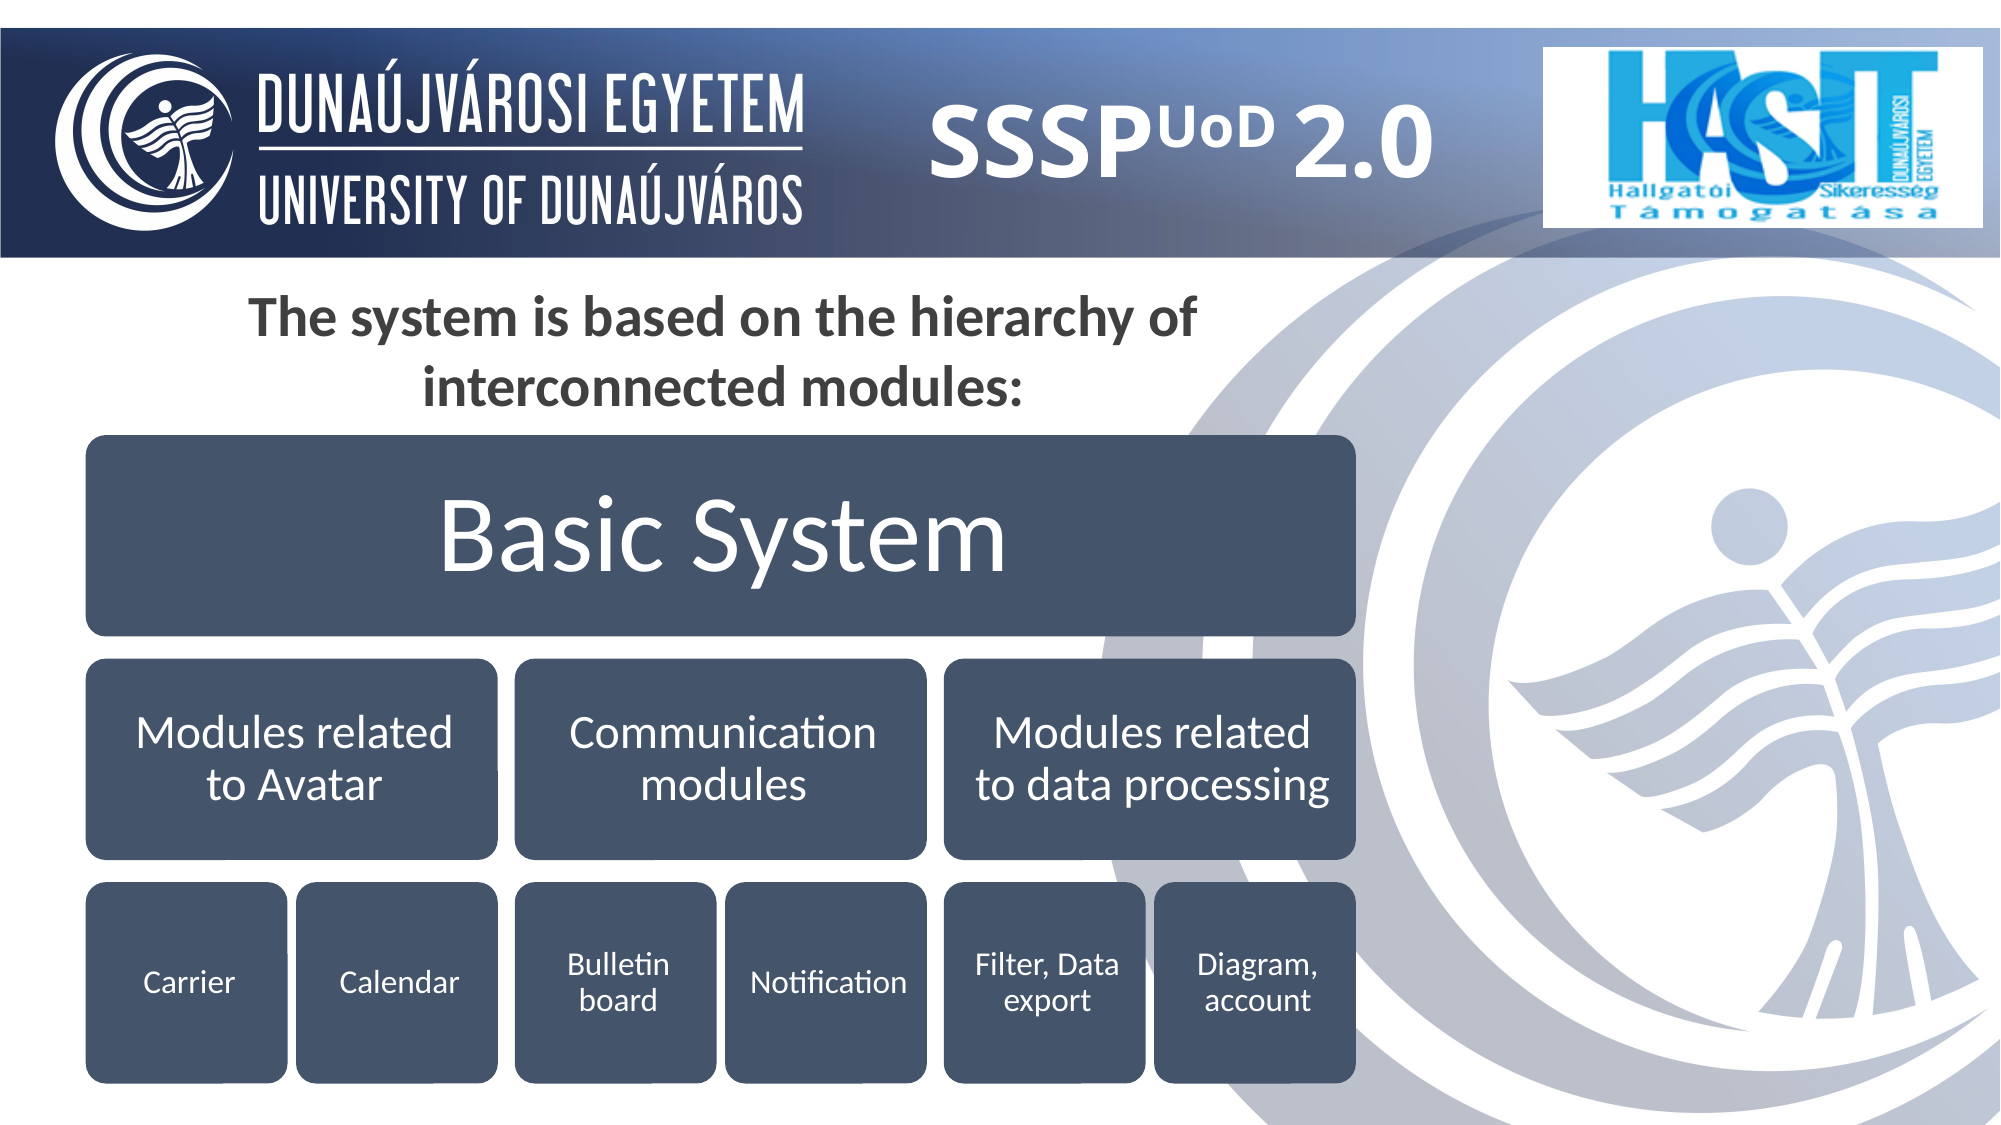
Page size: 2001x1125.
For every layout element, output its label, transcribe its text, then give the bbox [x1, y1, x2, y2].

text_box SSSPUoD 2.0 [838, 69, 1525, 205]
picture [0, 0, 2001, 1125]
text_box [84, 434, 1357, 1084]
text_box The system is based on the hierarchy of interconnected modules: [46, 271, 1400, 426]
